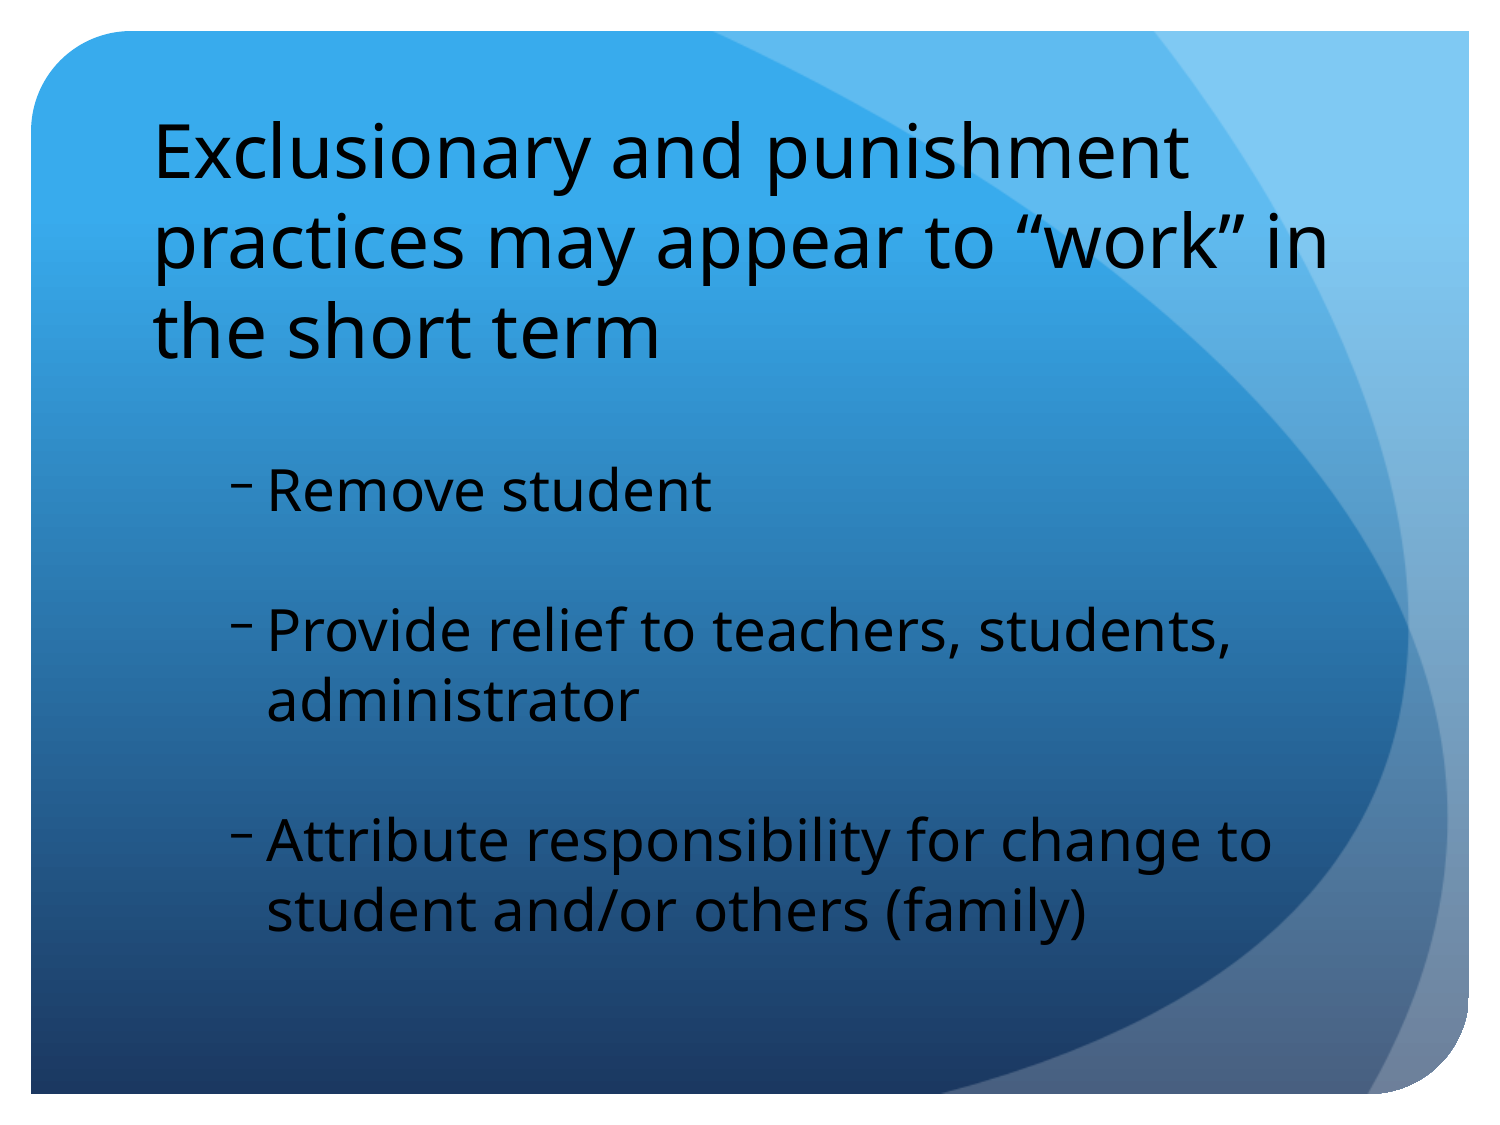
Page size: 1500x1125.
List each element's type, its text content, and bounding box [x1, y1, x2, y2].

text_box Exclusionary and punishment practices may appear to “work” in the short term Remove student Provide relief to teachers, students, administrator Attribute responsibility for change to student and/or others (family) [137, 51, 1413, 996]
picture [24, 30, 1473, 1094]
